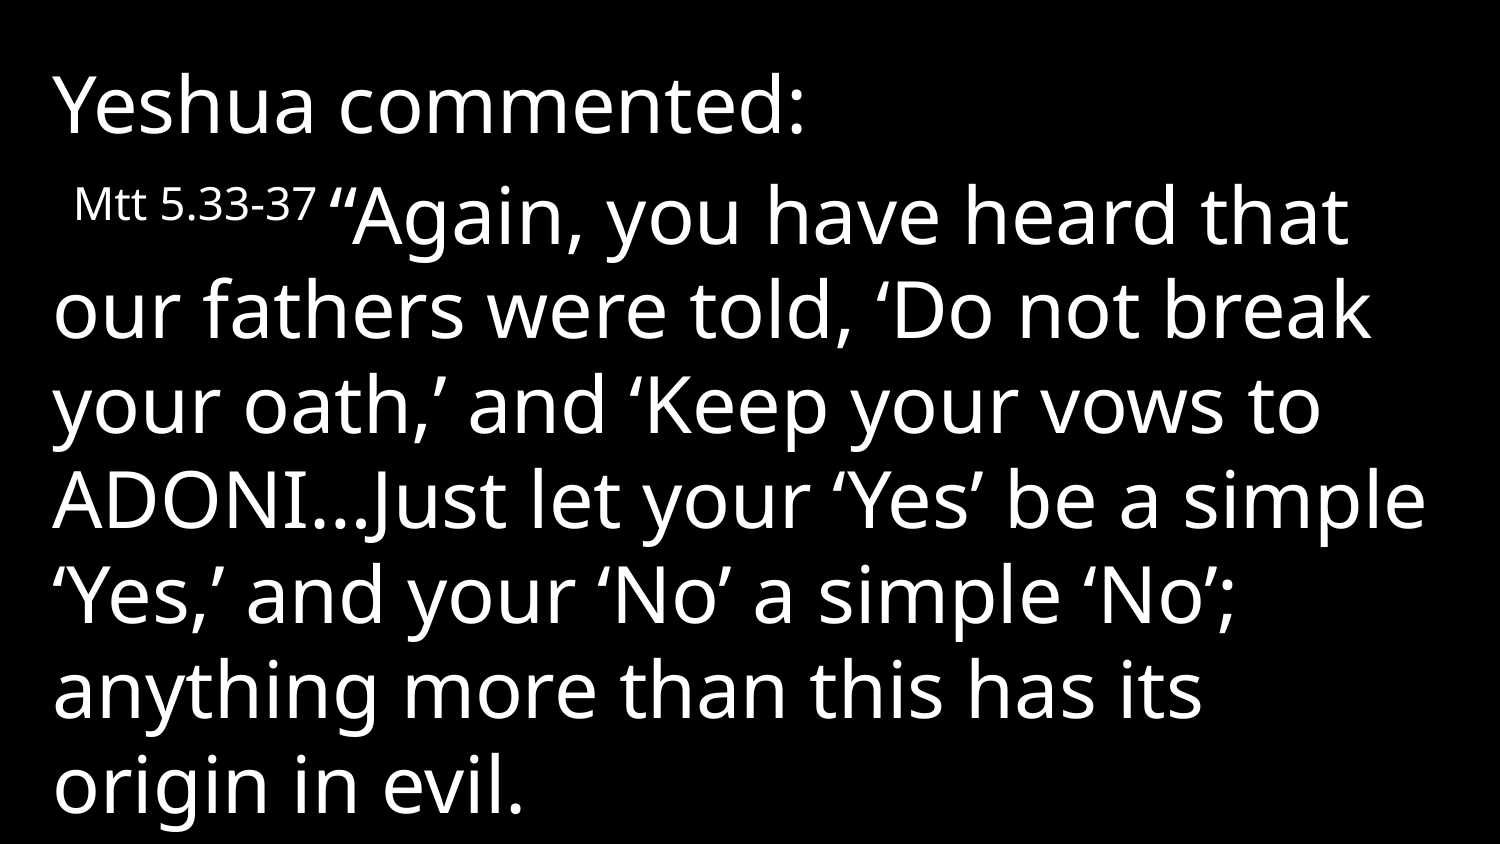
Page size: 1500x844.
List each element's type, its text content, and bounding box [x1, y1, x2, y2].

subtitle Yeshua commented: Mtt 5.33-37 “Again, you have heard that our fathers were told, ‘Do not break your oath,’ and ‘Keep your vows to Adoni…Just let your ‘Yes’ be a simple ‘Yes,’ and your ‘No’ a simple ‘No’; anything more than this has its origin in evil. [37, 46, 1450, 844]
